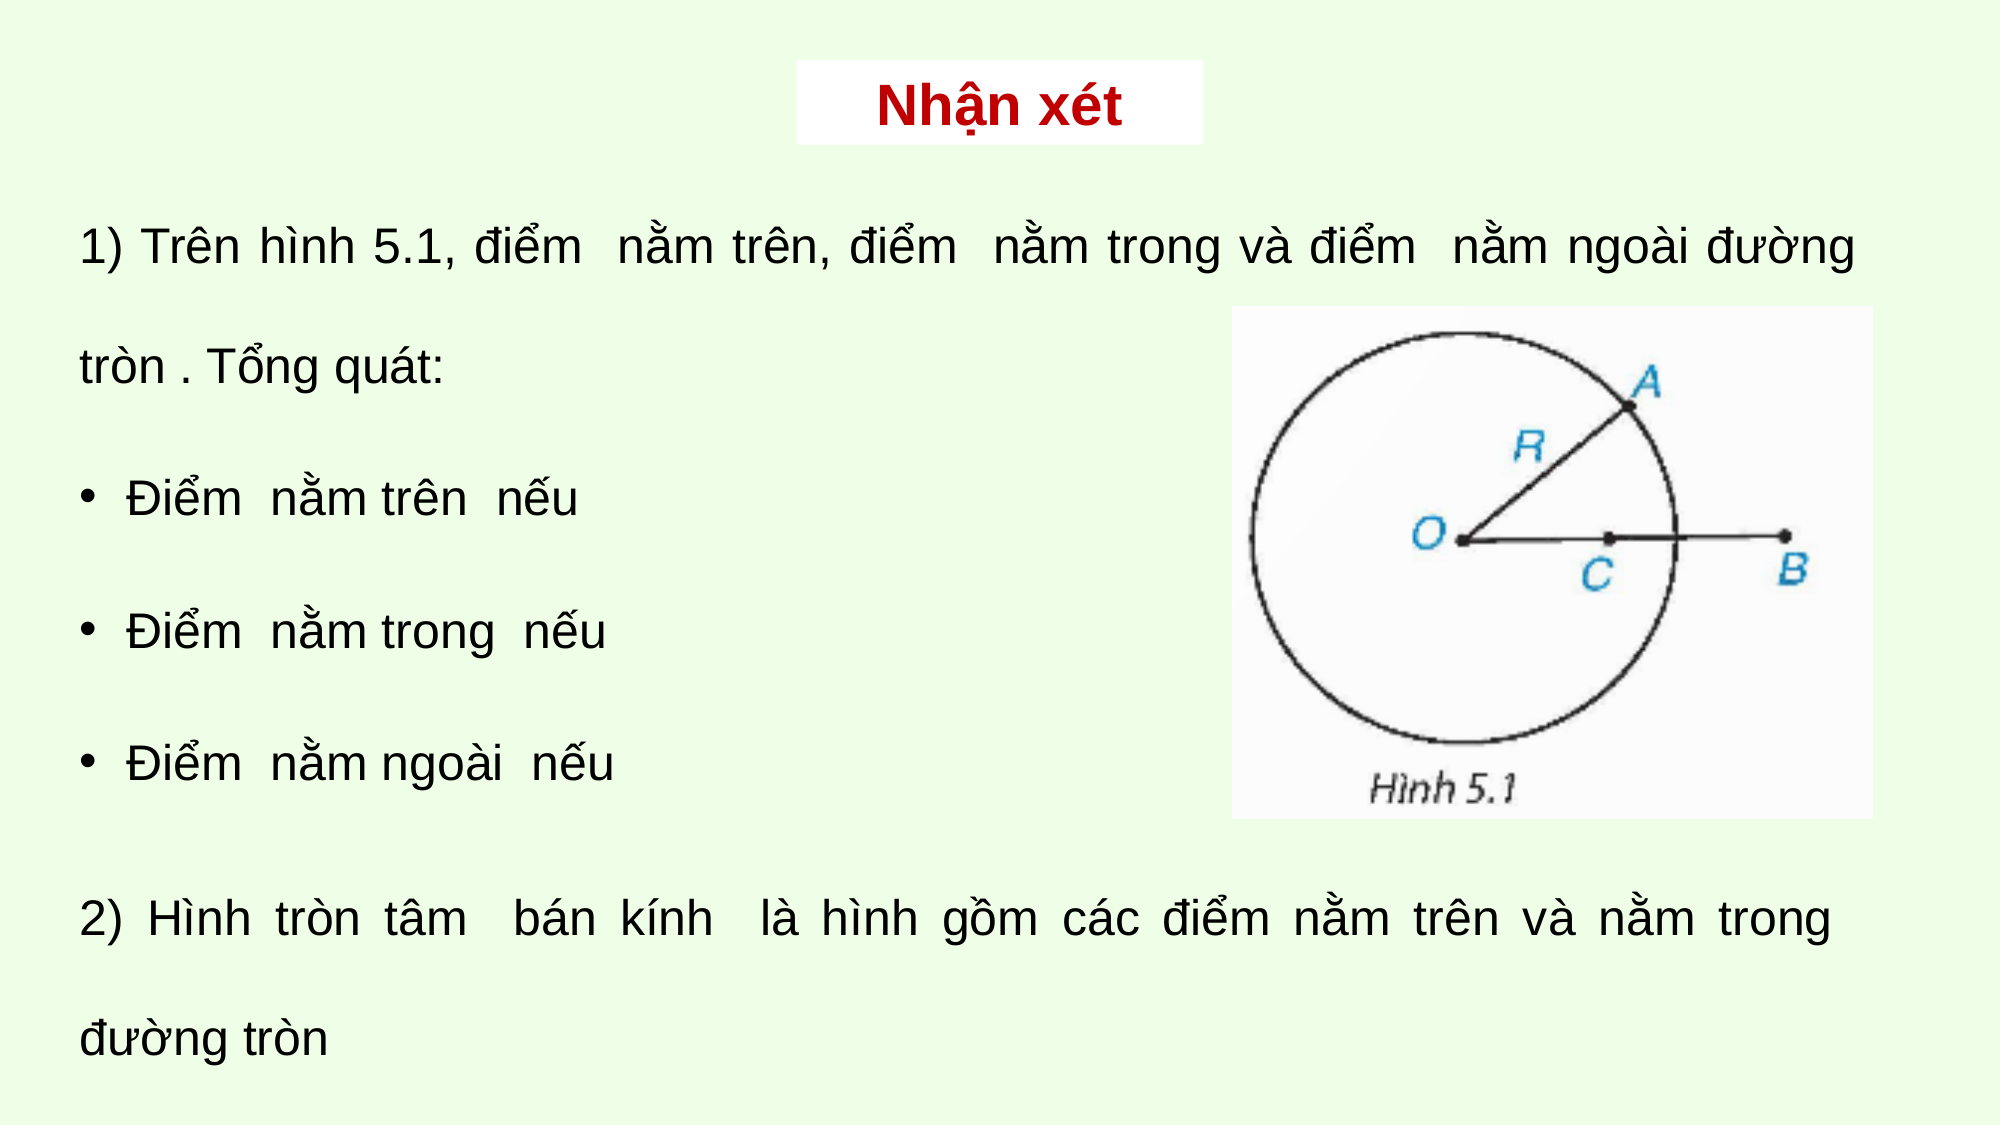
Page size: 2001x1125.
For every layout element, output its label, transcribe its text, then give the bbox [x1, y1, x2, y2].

text_box Nhận xét [796, 60, 1204, 145]
picture [1232, 306, 1873, 819]
